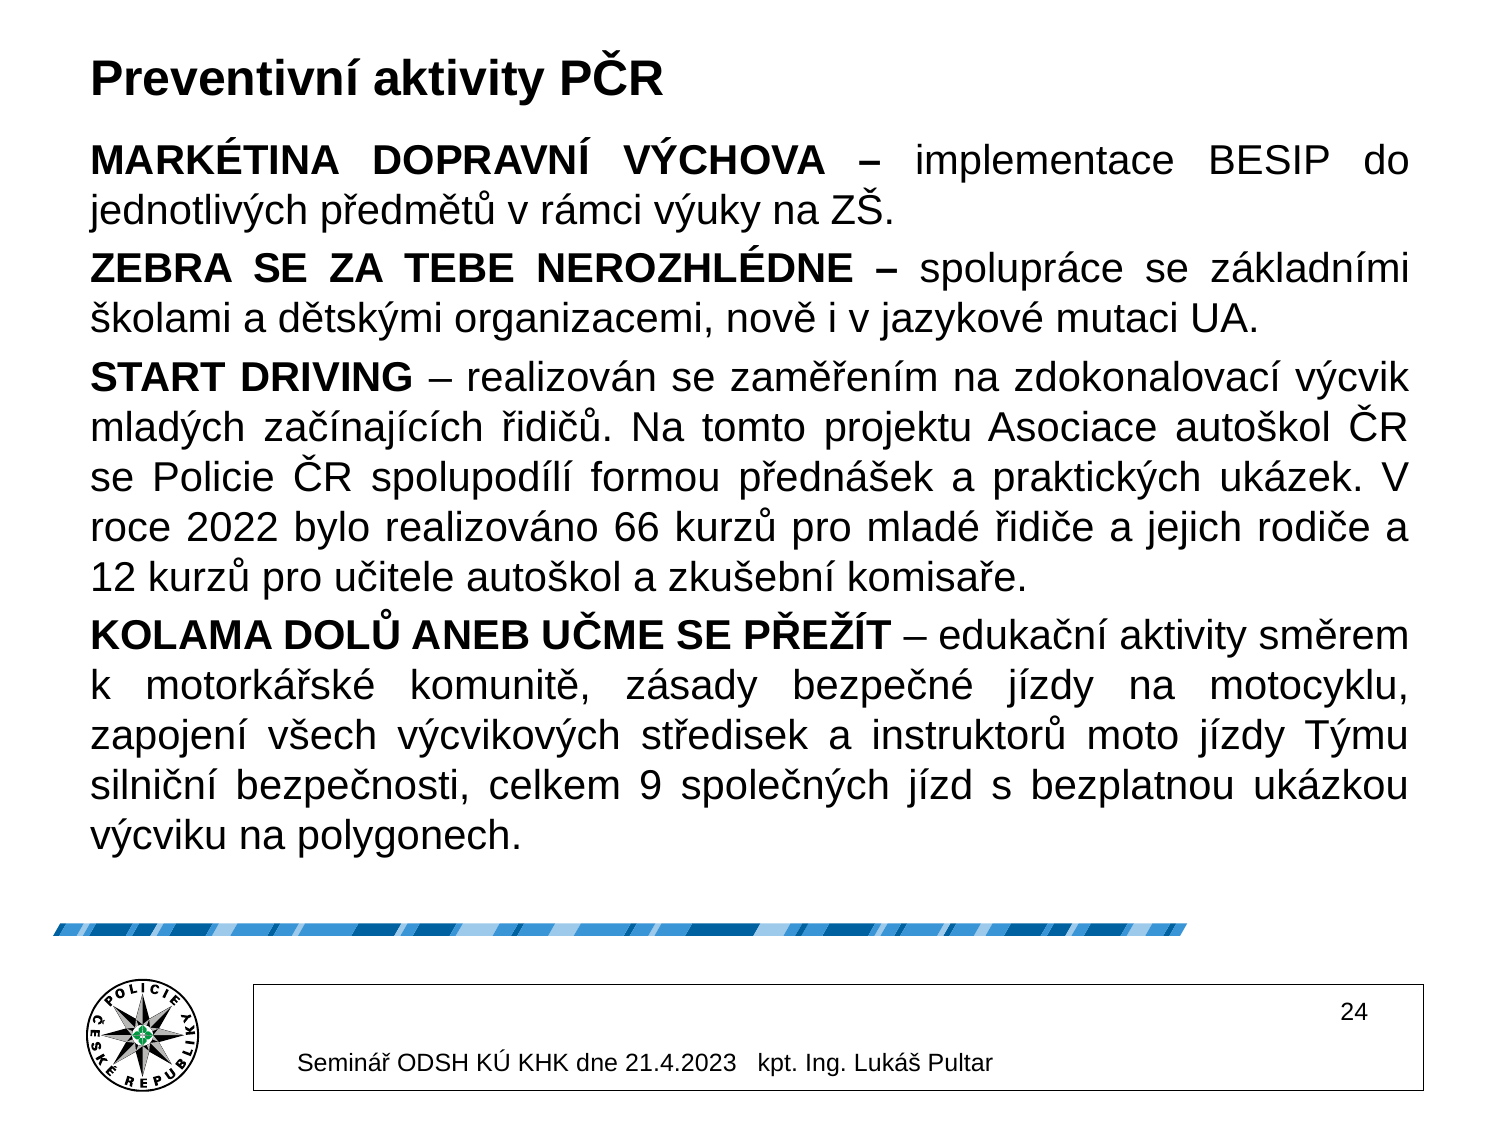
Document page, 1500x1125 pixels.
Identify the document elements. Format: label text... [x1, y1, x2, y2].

list MARKÉTINA DOPRAVNÍ VÝCHOVA – implementace BESIP do jednotlivých předmětů v rámci výuky na ZŠ. ZEBRA SE ZA TEBE NEROZHLÉDNE – spolupráce se základními školami a dětskými organizacemi, nově i v jazykové mutaci UA. START DRIVING – realizován se zaměřením na zdokonalovací výcvik mladých začínajících řidičů. Na tomto projektu Asociace autoškol ČR se Policie ČR spolupodílí formou přednášek a praktických ukázek. V roce 2022 bylo realizováno 66 kurzů pro mladé řidiče a jejich rodiče a 12 kurzů pro učitele autoškol a zkušební komisaře. KOLAMA DOLŮ ANEB UČME SE PŘEŽÍT – edukační aktivity směrem k motorkářské komunitě, zásady bezpečné jízdy na motocyklu, zapojení všech výcvikových středisek a instruktorů moto jízdy Týmu silniční bezpečnosti, celkem 9 společných jízd s bezplatnou ukázkou výcviku na polygonech. [74, 125, 1426, 908]
slide_number 24 [1222, 987, 1384, 1024]
footer Seminář ODSH KÚ KHK dne 21.4.2023 kpt. Ing. Lukáš Pultar [242, 1038, 1010, 1070]
title Preventivní aktivity PČR [74, 70, 1426, 125]
